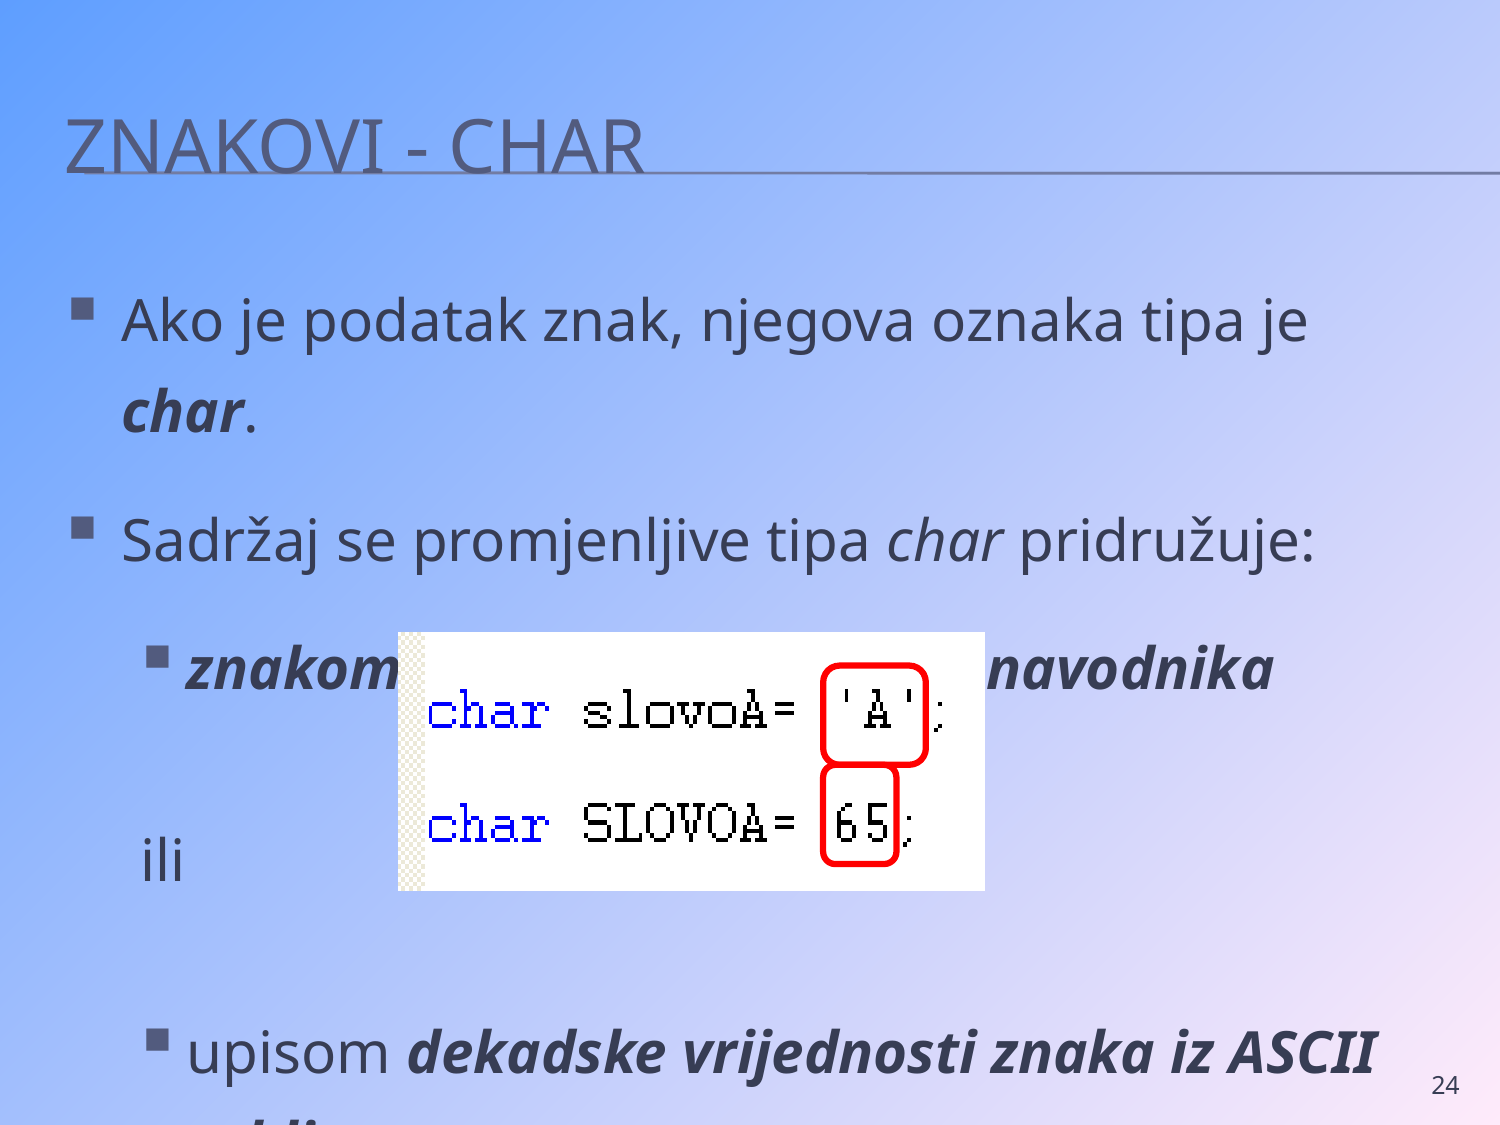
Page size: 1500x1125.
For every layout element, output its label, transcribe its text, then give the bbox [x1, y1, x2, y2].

title Znakovi - char [50, 75, 1475, 213]
slide_number 24 [1350, 1061, 1475, 1103]
list Ako je podatak znak, njegova oznaka tipa je char. Sadržaj se promjenljive tipa char pridružuje: znakom unutar jednostrukih navodnika ili upisom dekadske vrijednosti znaka iz ASCII tablice. [49, 254, 1476, 998]
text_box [398, 632, 985, 891]
